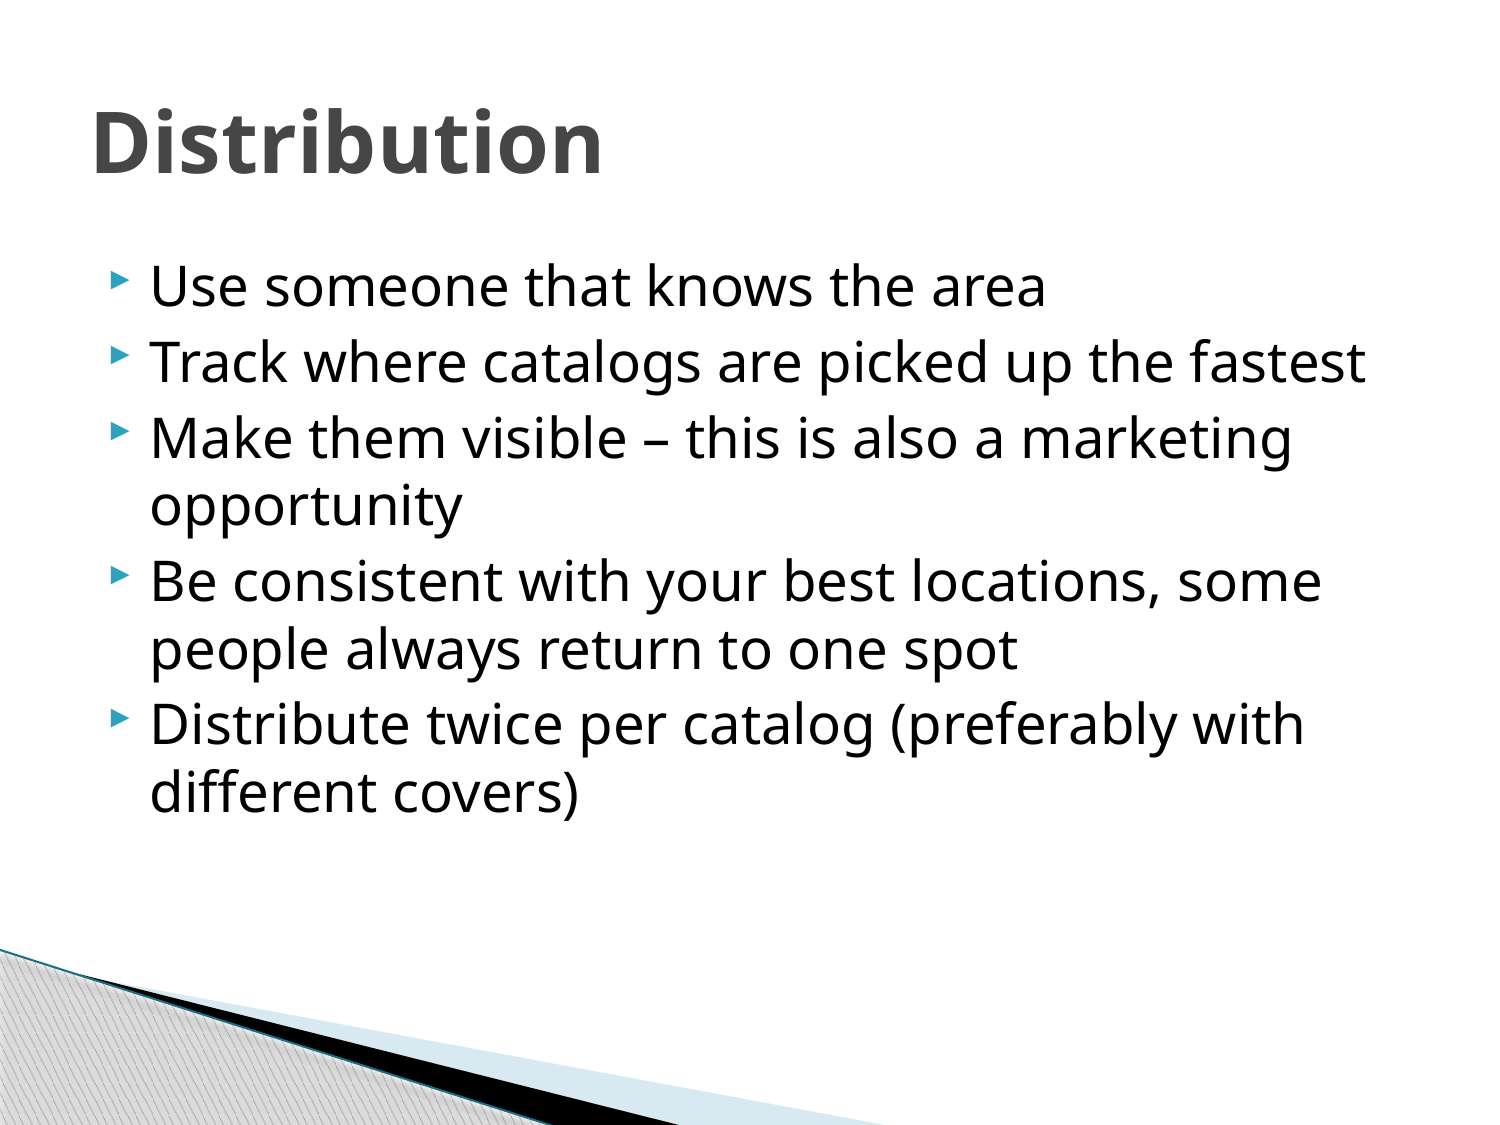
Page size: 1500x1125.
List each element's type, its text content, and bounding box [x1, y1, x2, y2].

title Distribution [75, 45, 1425, 233]
list Use someone that knows the area Track where catalogs are picked up the fastest Make them visible – this is also a marketing opportunity Be consistent with your best locations, some people always return to one spot Distribute twice per catalog (preferably with different covers) [75, 243, 1425, 986]
